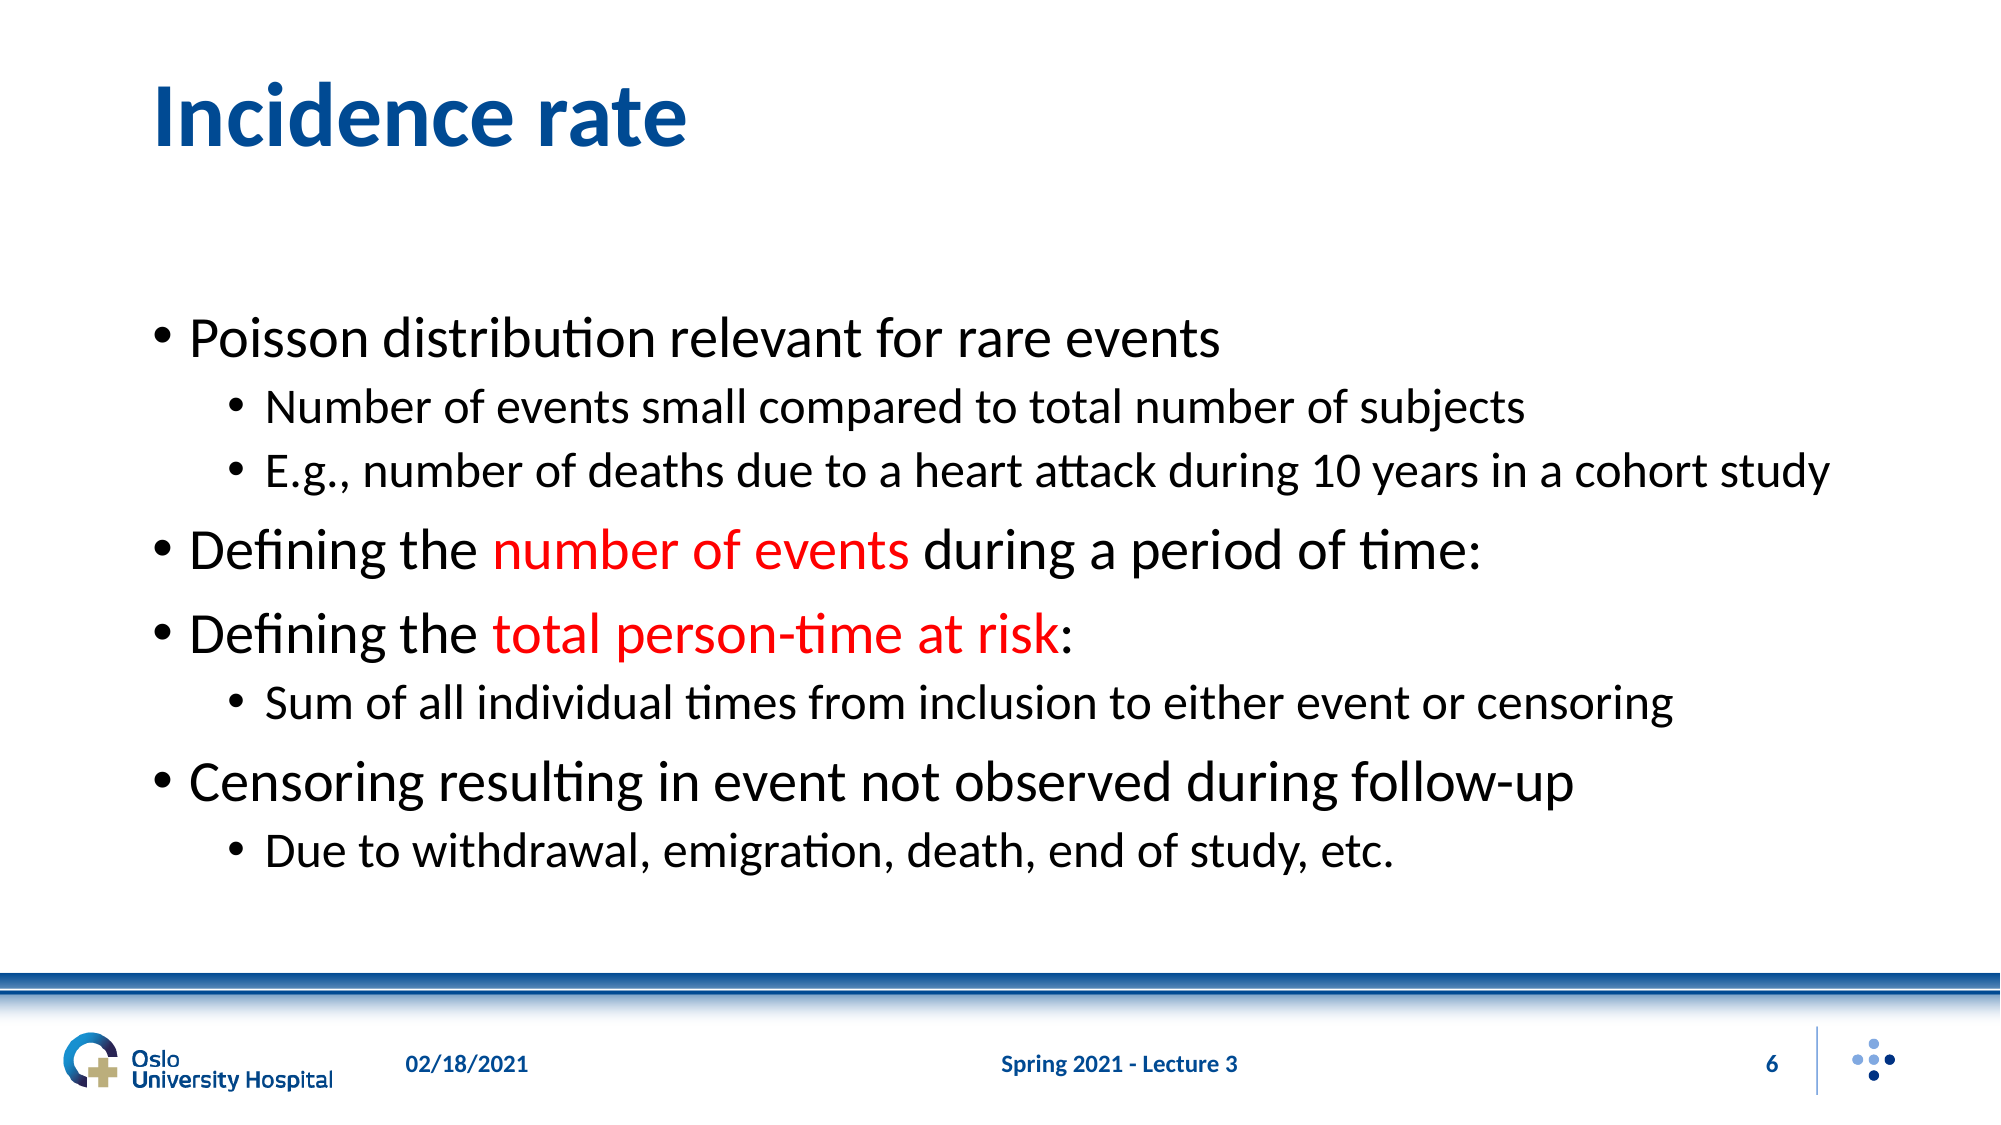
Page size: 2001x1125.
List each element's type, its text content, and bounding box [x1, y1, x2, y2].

picture [0, 0, 2001, 1125]
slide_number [390, 1032, 588, 1093]
footer Spring 2021 - Lecture 3 [610, 1032, 1630, 1093]
title Incidence rate [137, 59, 1863, 278]
slide_number 6 [1652, 1032, 1794, 1093]
